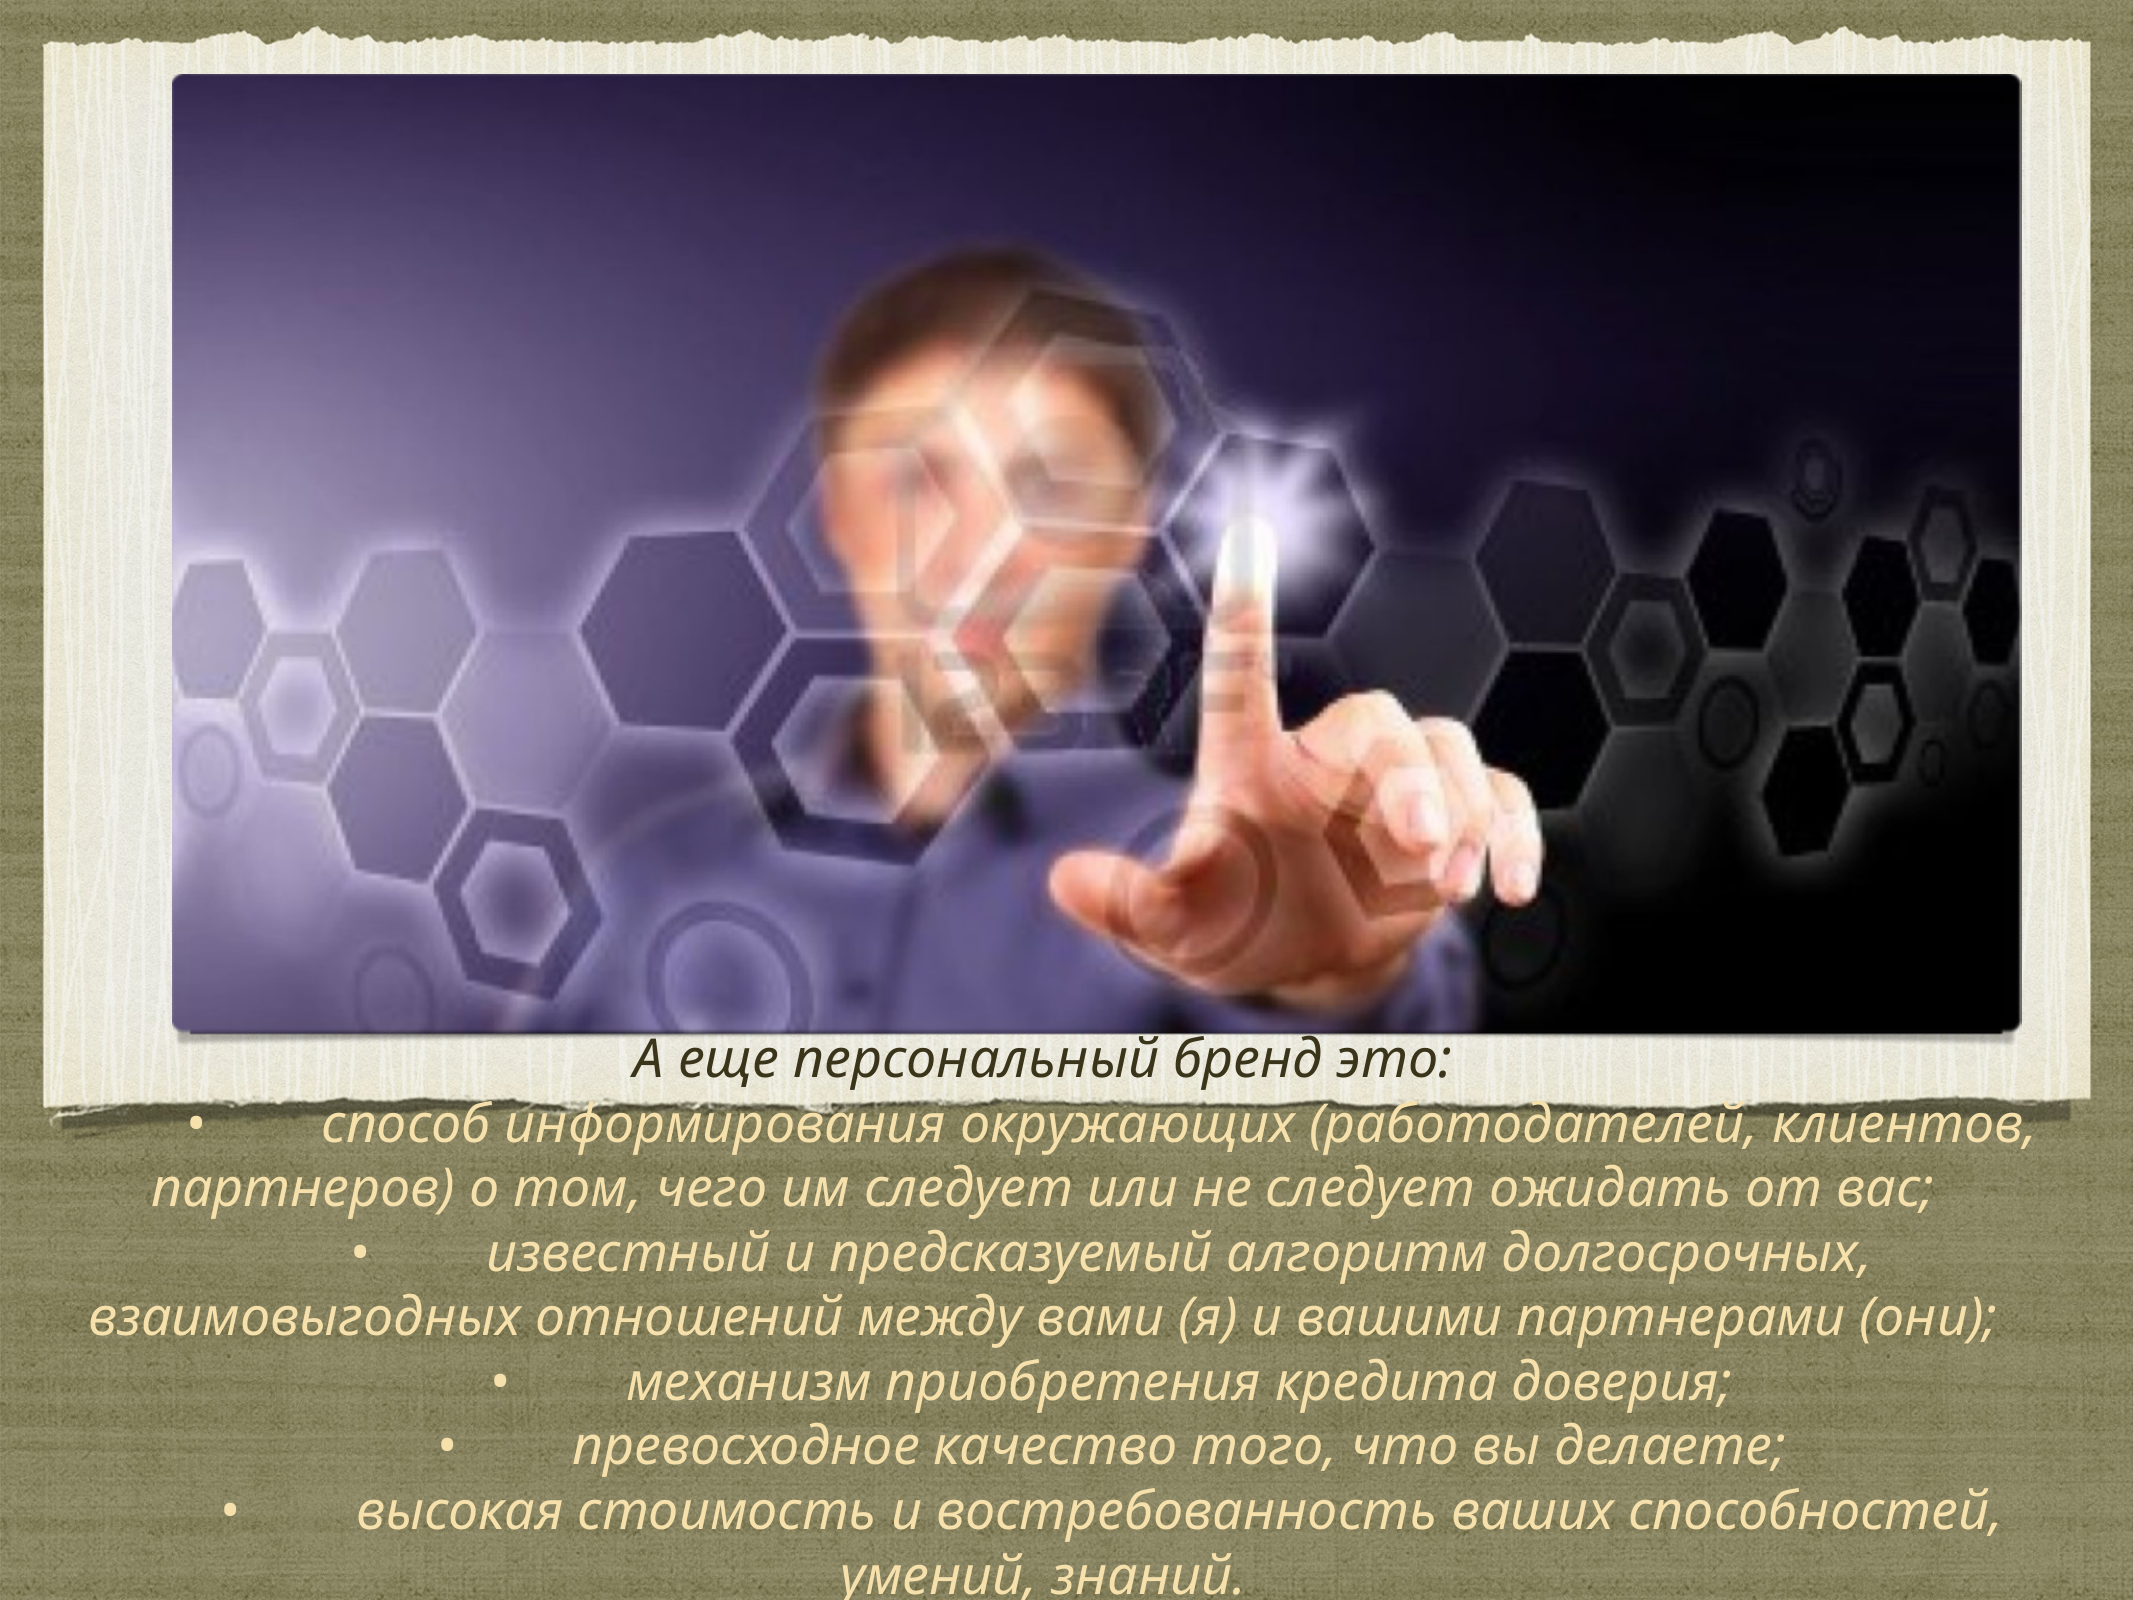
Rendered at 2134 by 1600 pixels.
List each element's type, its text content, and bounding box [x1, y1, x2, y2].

picture [0, 0, 2134, 1600]
list А еще персональный бренд это: • способ информирования окружающих (работодателей, клиентов, партнеров) о том, чего им следует или не следует ожидать от вас; • известный и предсказуемый алгоритм долгосрочных, взаимовыгодных отношений между вами (я) и вашими партнерами (они); • механизм приобретения кредита доверия; • превосходное качество того, что вы делаете; • высокая стоимость и востребованность ваших способностей, умений, знаний. [11, 1023, 2076, 1600]
